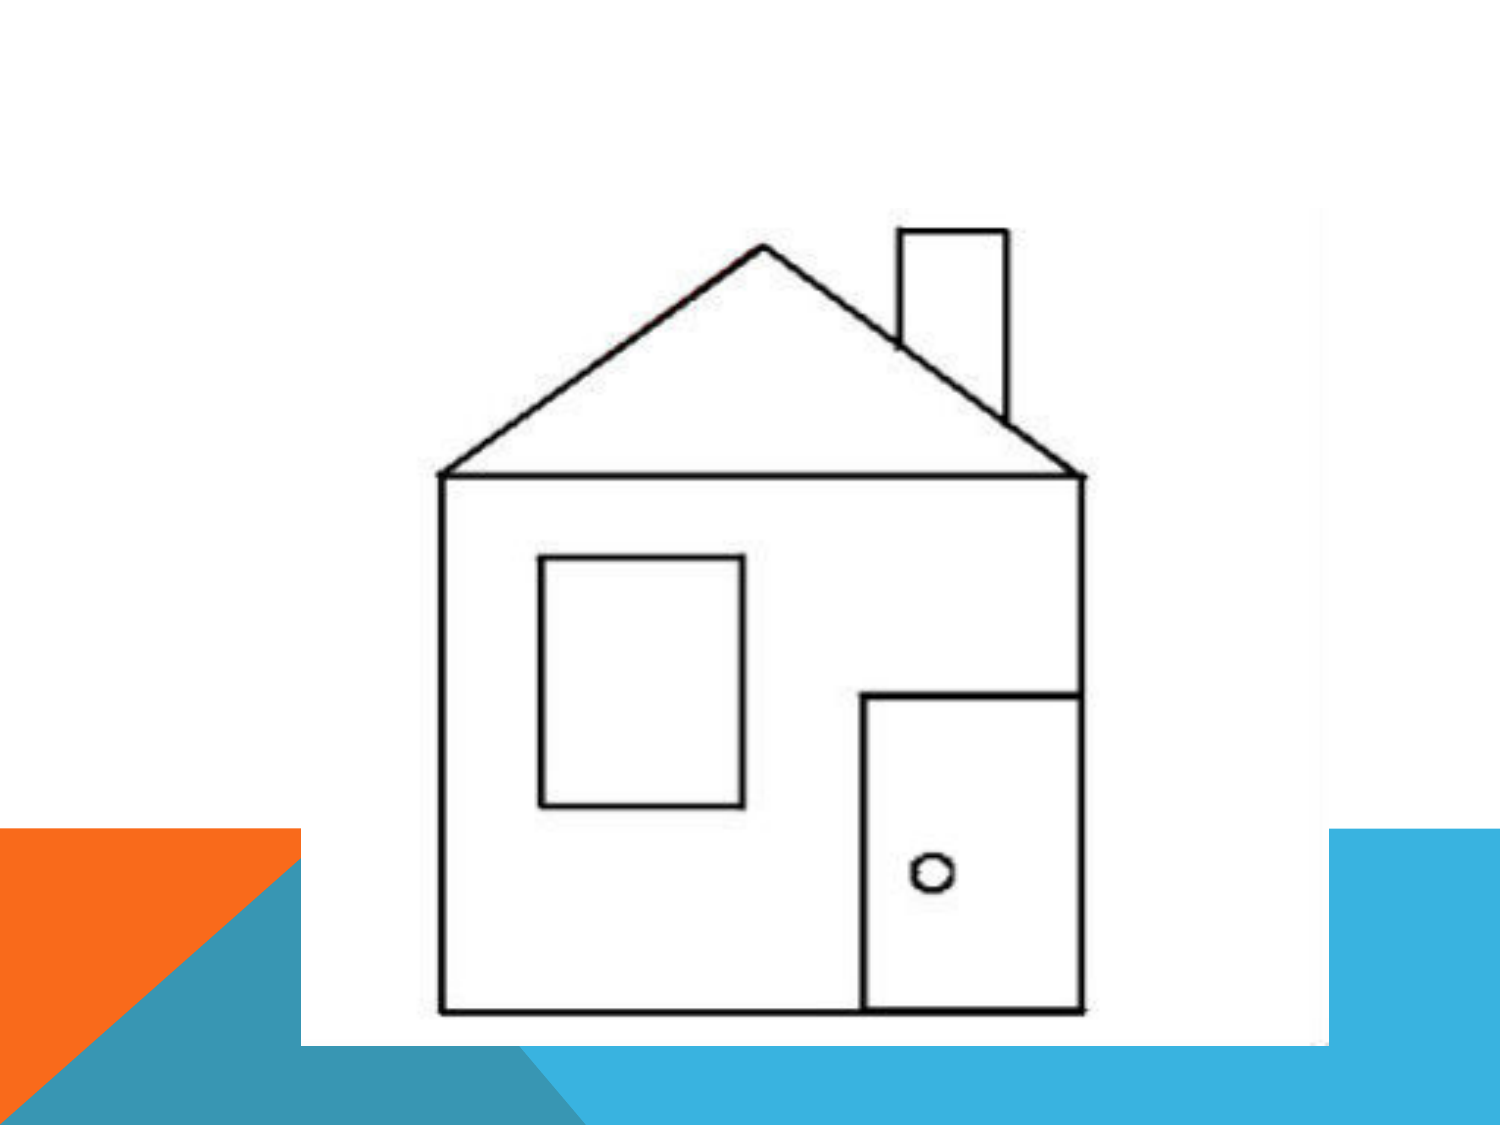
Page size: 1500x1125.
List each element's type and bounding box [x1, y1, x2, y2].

picture [300, 207, 1329, 1047]
